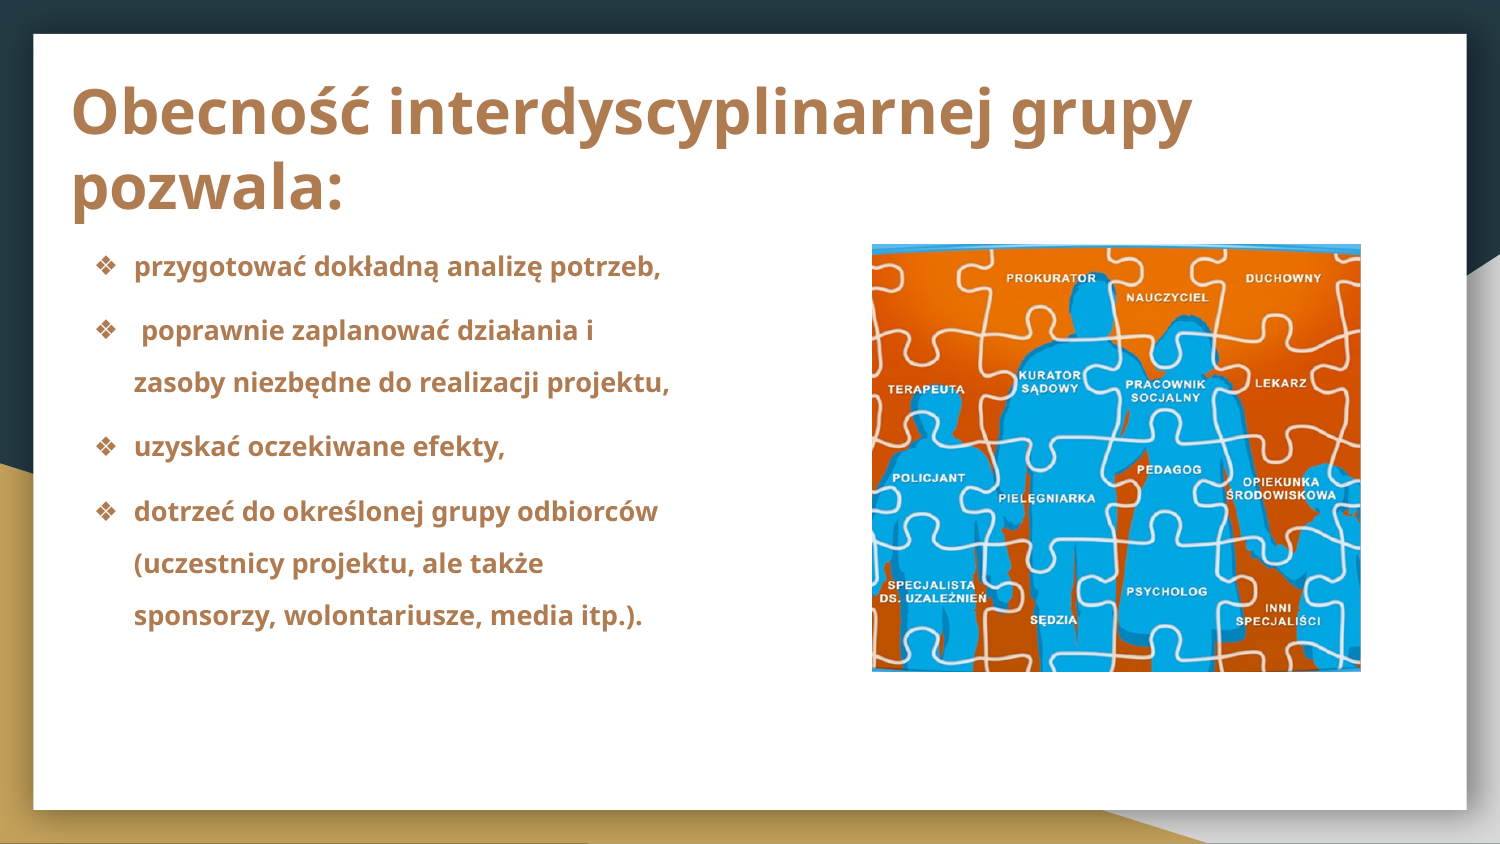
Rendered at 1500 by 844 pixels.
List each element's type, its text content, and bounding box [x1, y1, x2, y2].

picture [893, 474, 917, 482]
list przygotować dokładną analizę potrzeb, poprawnie zaplanować działania i zasoby niezbędne do realizacji projektu, uzyskać oczekiwane efekty, dotrzeć do określonej grupy odbiorców (uczestnicy projektu, ale także sponsorzy, wolontariusze, media itp.). [74, 169, 707, 776]
picture [930, 582, 949, 589]
title Obecność interdyscyplinarnej grupy pozwala: [55, 57, 1416, 214]
picture [952, 582, 958, 589]
picture [871, 244, 1362, 673]
picture [919, 474, 965, 482]
